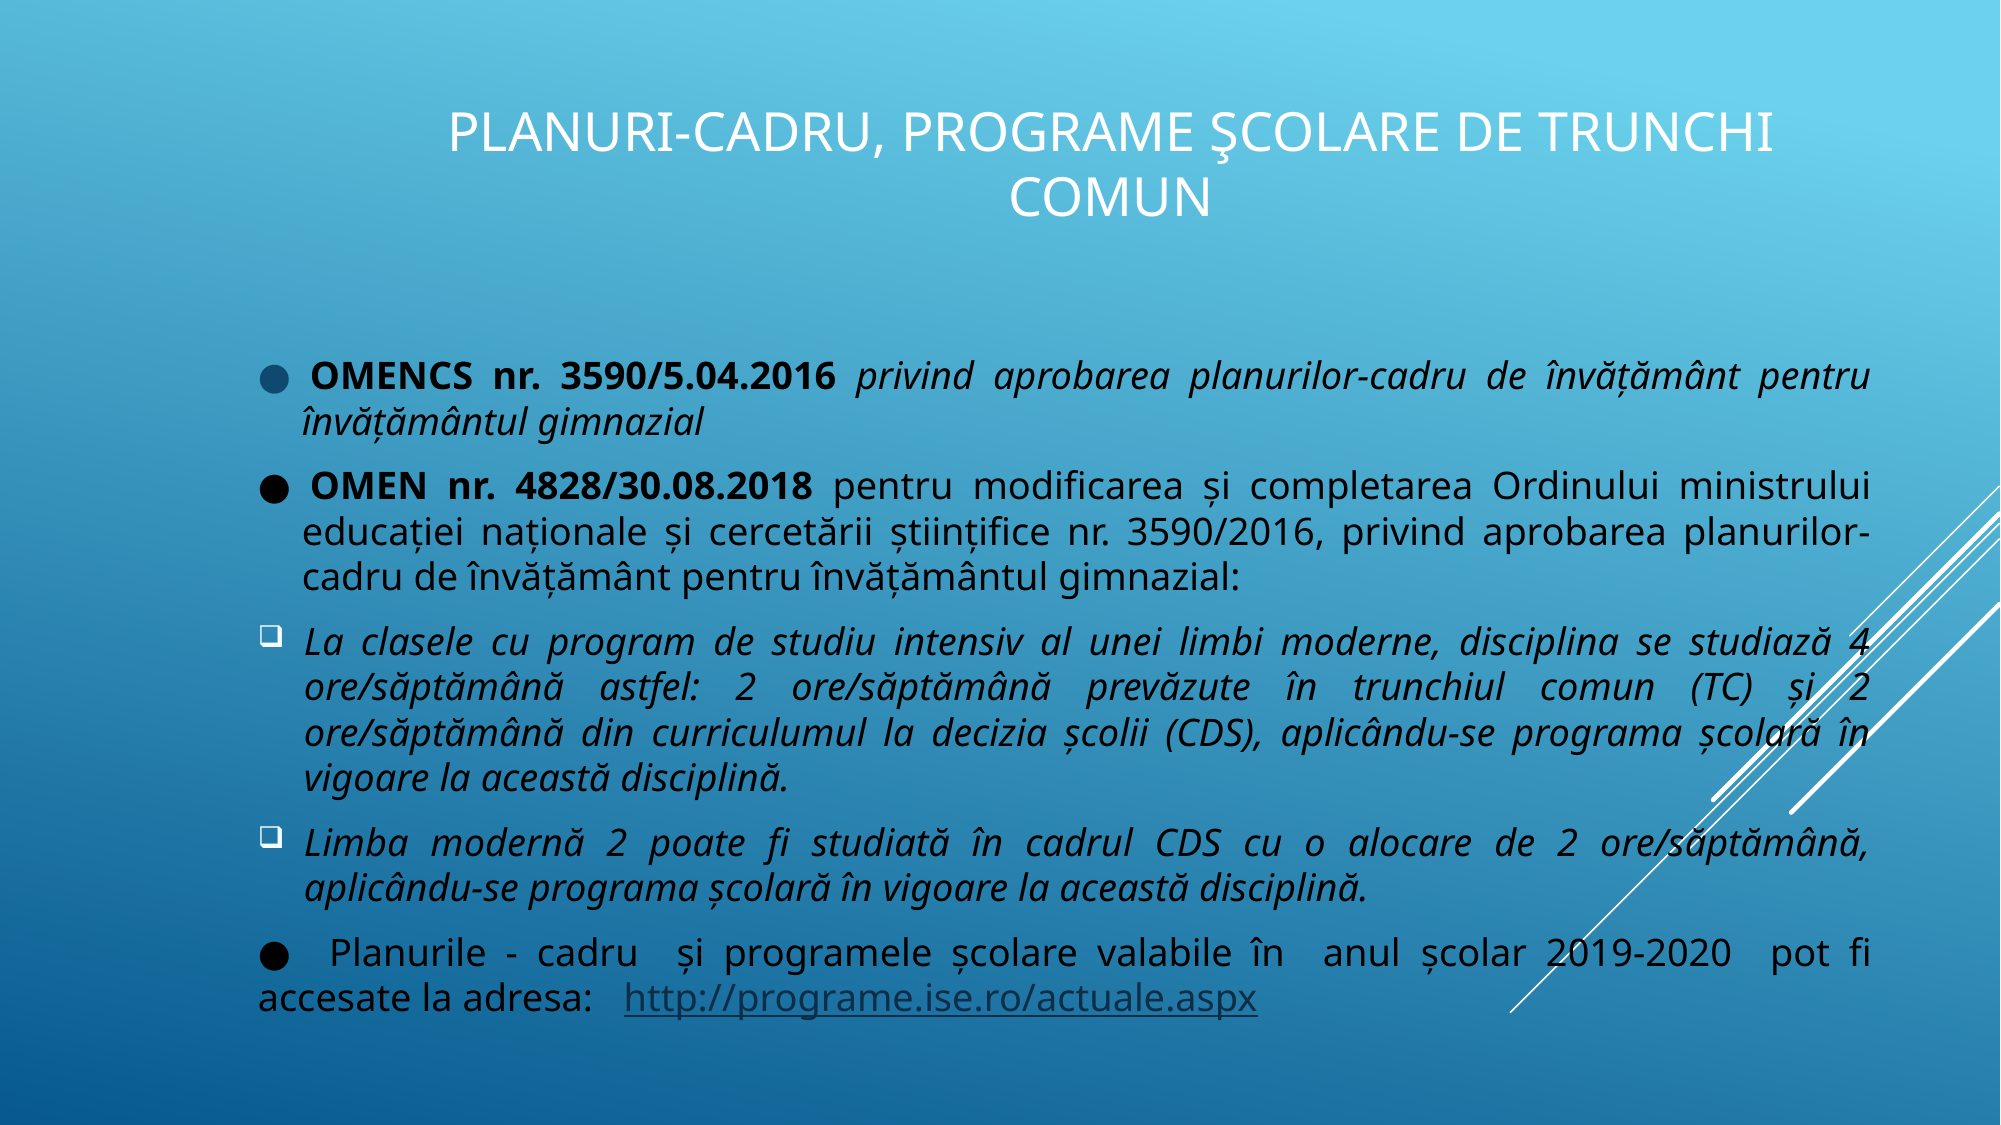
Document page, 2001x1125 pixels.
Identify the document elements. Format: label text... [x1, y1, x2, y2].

list ● OMENCS nr. 3590/5.04.2016 privind aprobarea planurilor-cadru de învăţământ pentru învăţământul gimnazial ● OMEN nr. 4828/30.08.2018 pentru modificarea și completarea Ordinului ministrului educaţiei naţionale și cercetării științifice nr. 3590/2016, privind aprobarea planurilor-cadru de învăţământ pentru învăţământul gimnazial: La clasele cu program de studiu intensiv al unei limbi moderne, disciplina se studiază 4 ore/săptămână astfel: 2 ore/săptămână prevăzute în trunchiul comun (TC) și 2 ore/săptămână din curriculumul la decizia școlii (CDS), aplicându-se programa școlară în vigoare la această disciplină. Limba modernă 2 poate fi studiată în cadrul CDS cu o alocare de 2 ore/săptămână, aplicându-se programa școlară în vigoare la această disciplină. ● Planurile - cadru și programele școlare valabile în anul şcolar 2019-2020 pot fi accesate la adresa: http://programe.ise.ro/actuale.aspx [242, 344, 1888, 1036]
title PLANURI-CADRU, PROGRAME ŞCOLARE DE TRUNCHI COMUN [348, 89, 1875, 300]
